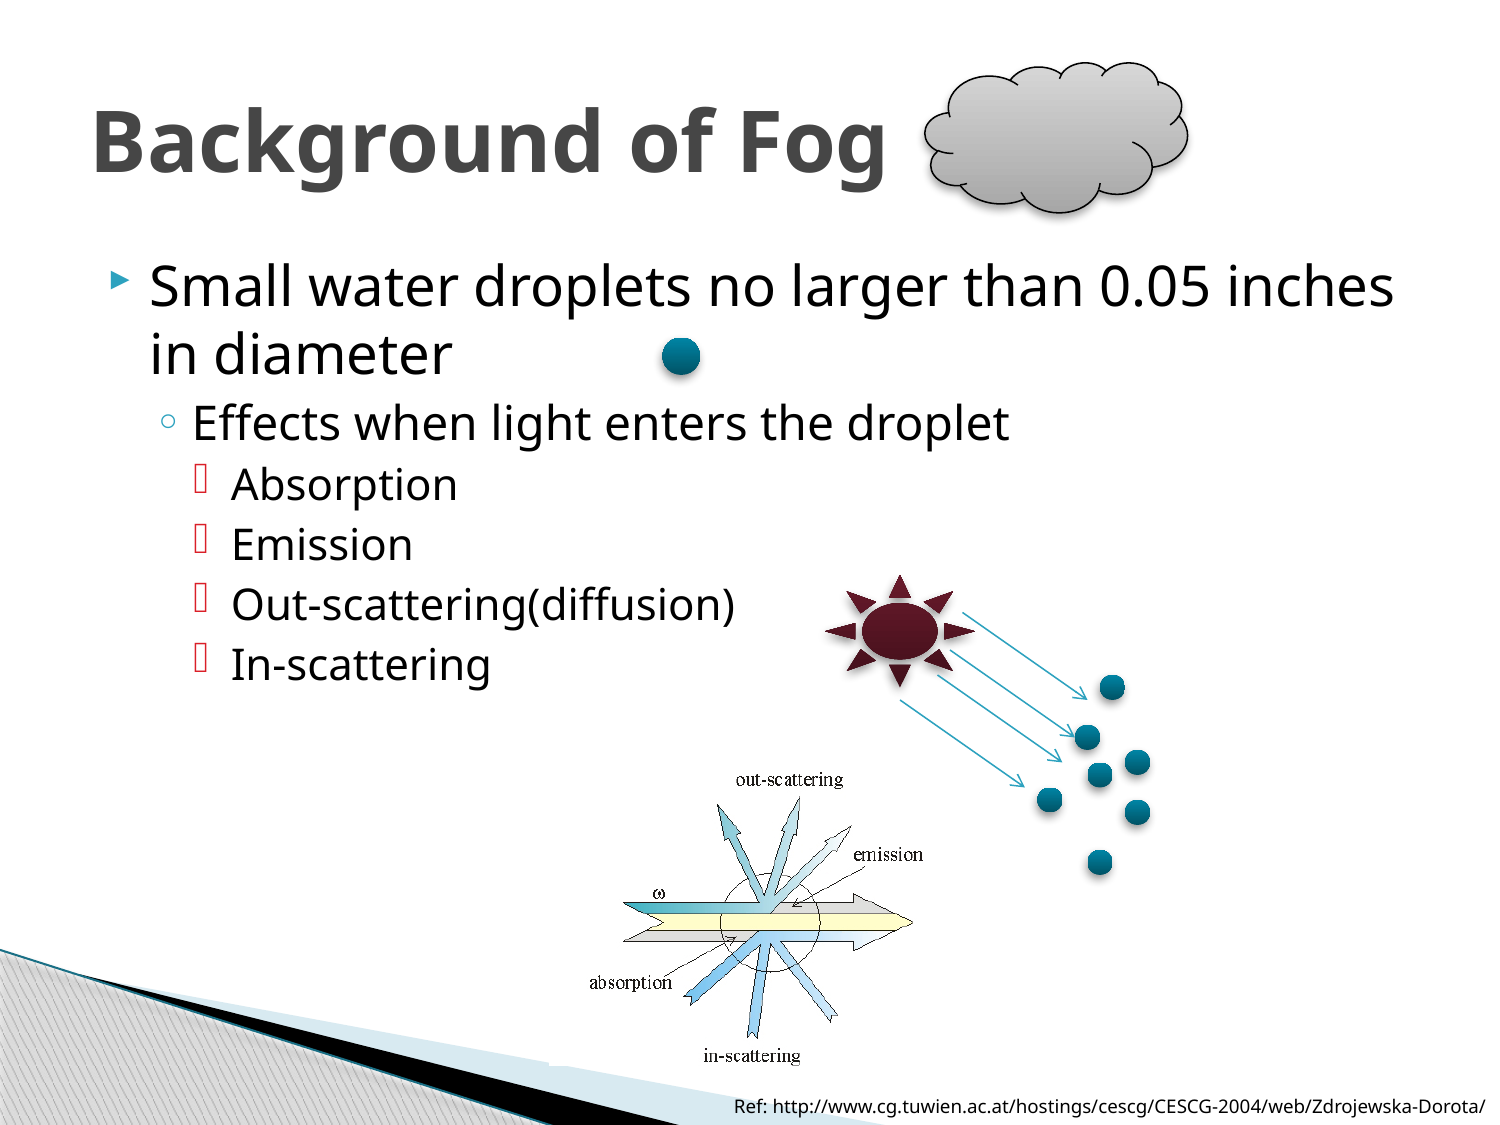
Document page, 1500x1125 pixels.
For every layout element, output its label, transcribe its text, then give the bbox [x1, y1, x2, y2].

title Background of Fog [75, 45, 1425, 233]
text_box [662, 337, 700, 376]
text_box Ref: http://www.cg.tuwien.ac.at/hostings/cescg/CESCG-2004/web/Zdrojewska-Dorota/ [99, 1087, 1500, 1125]
text_box [923, 591, 953, 614]
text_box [1031, 712, 1076, 738]
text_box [899, 699, 1026, 788]
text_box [1031, 749, 1063, 763]
text_box [889, 575, 911, 598]
text_box [846, 649, 876, 671]
text_box [889, 664, 911, 688]
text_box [962, 612, 1088, 701]
text_box [846, 591, 876, 614]
text_box [923, 649, 944, 668]
text_box [1037, 787, 1063, 813]
text_box [1100, 675, 1126, 700]
text_box [1125, 750, 1150, 775]
picture [549, 749, 951, 1067]
text_box [1077, 725, 1100, 751]
text_box [862, 603, 938, 660]
text_box [1125, 800, 1150, 826]
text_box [937, 674, 943, 699]
text_box [1087, 849, 1113, 875]
text_box [923, 62, 1189, 214]
text_box [824, 623, 856, 640]
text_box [949, 649, 956, 699]
text_box [1087, 762, 1113, 788]
list Small water droplets no larger than 0.05 inches in diameter Effects when light enters the droplet Absorption Emission Out-scattering(diffusion) In-scattering [75, 243, 1425, 986]
text_box [944, 623, 956, 640]
